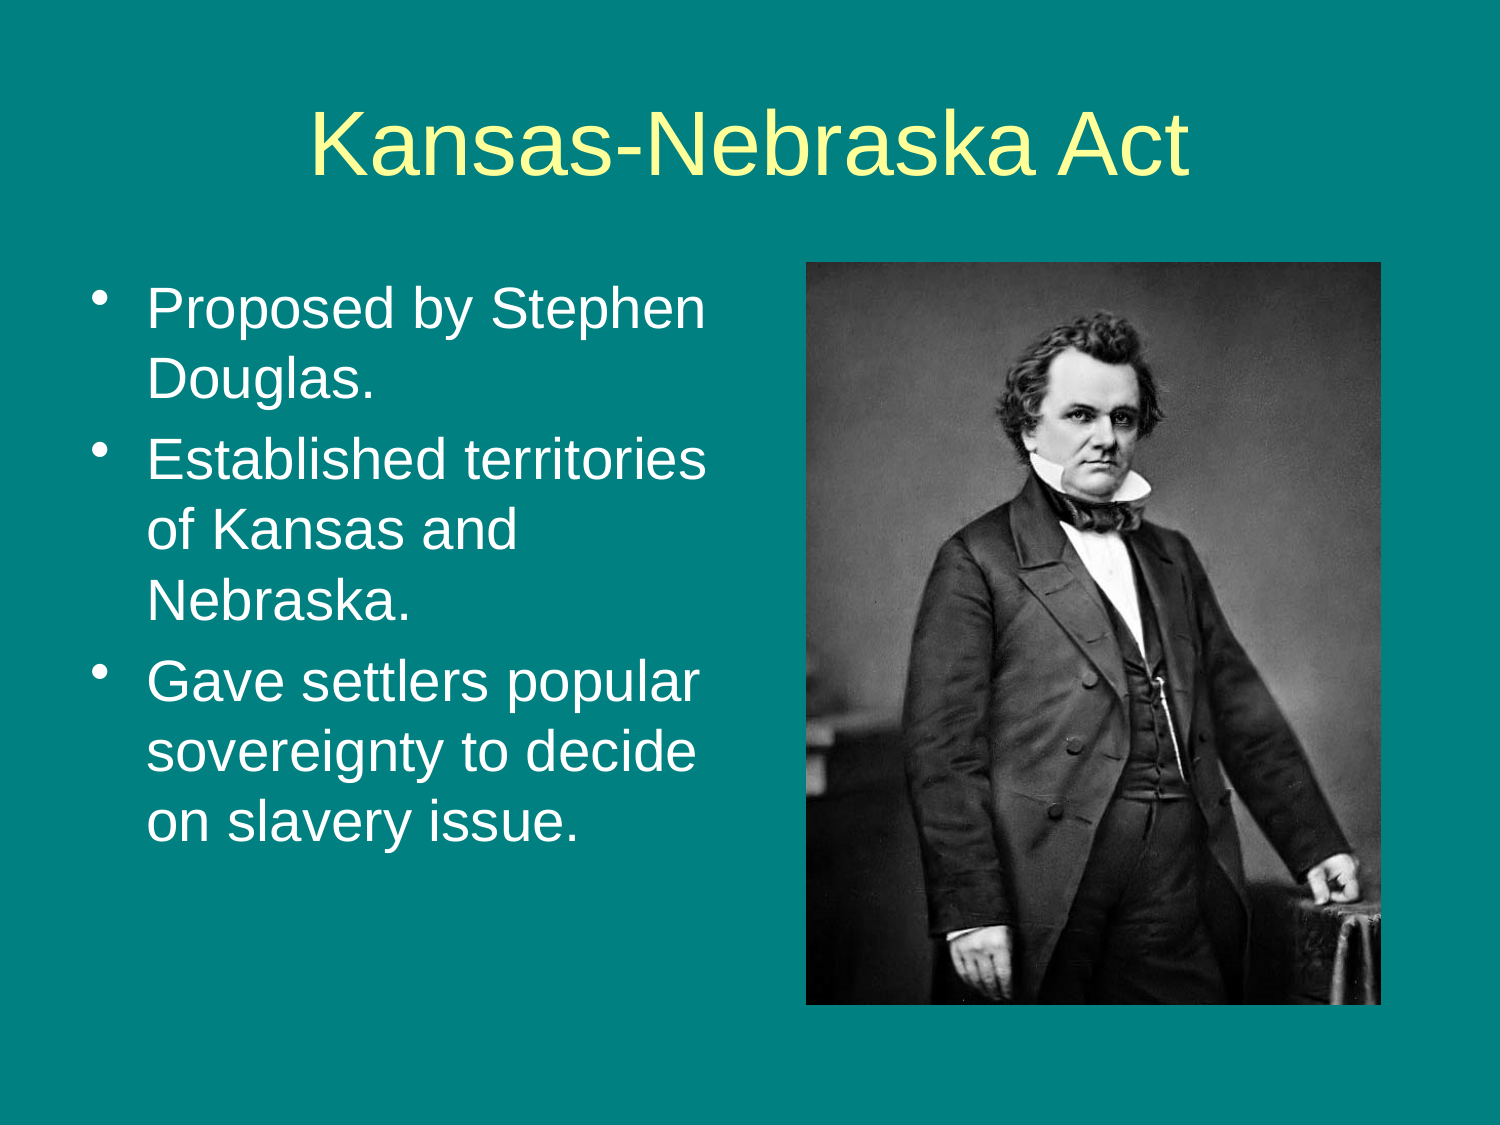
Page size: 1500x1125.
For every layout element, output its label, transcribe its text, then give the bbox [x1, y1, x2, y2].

title Kansas-Nebraska Act [74, 44, 1426, 233]
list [806, 262, 1381, 1006]
list Proposed by Stephen Douglas. Established territories of Kansas and Nebraska. Gave settlers popular sovereignty to decide on slavery issue. [74, 262, 738, 963]
